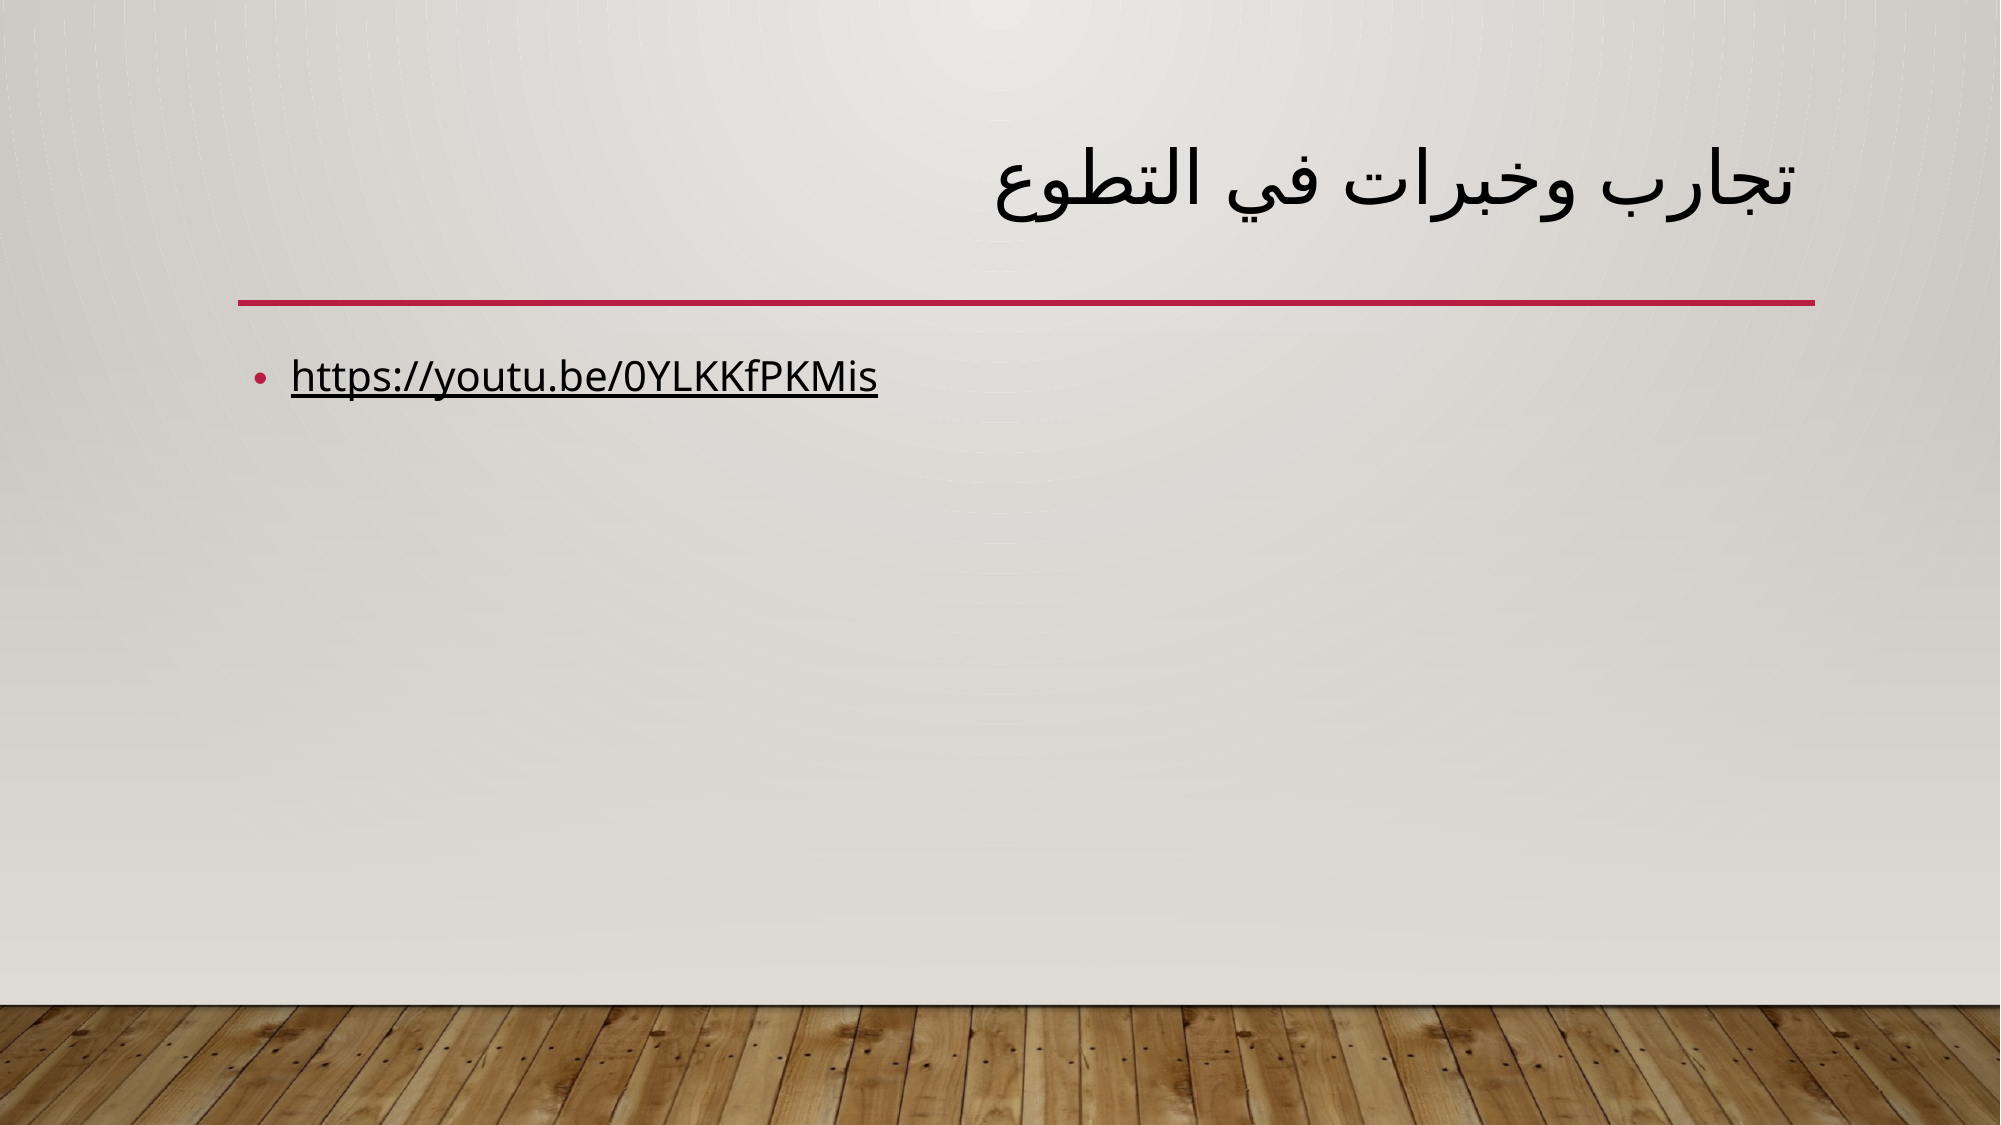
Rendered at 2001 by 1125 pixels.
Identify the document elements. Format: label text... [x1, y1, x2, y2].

title تجارب وخبرات في التطوع [238, 131, 1814, 305]
picture [0, 1005, 2000, 1125]
list https://youtu.be/0YLKKfPKMis [238, 330, 1814, 897]
